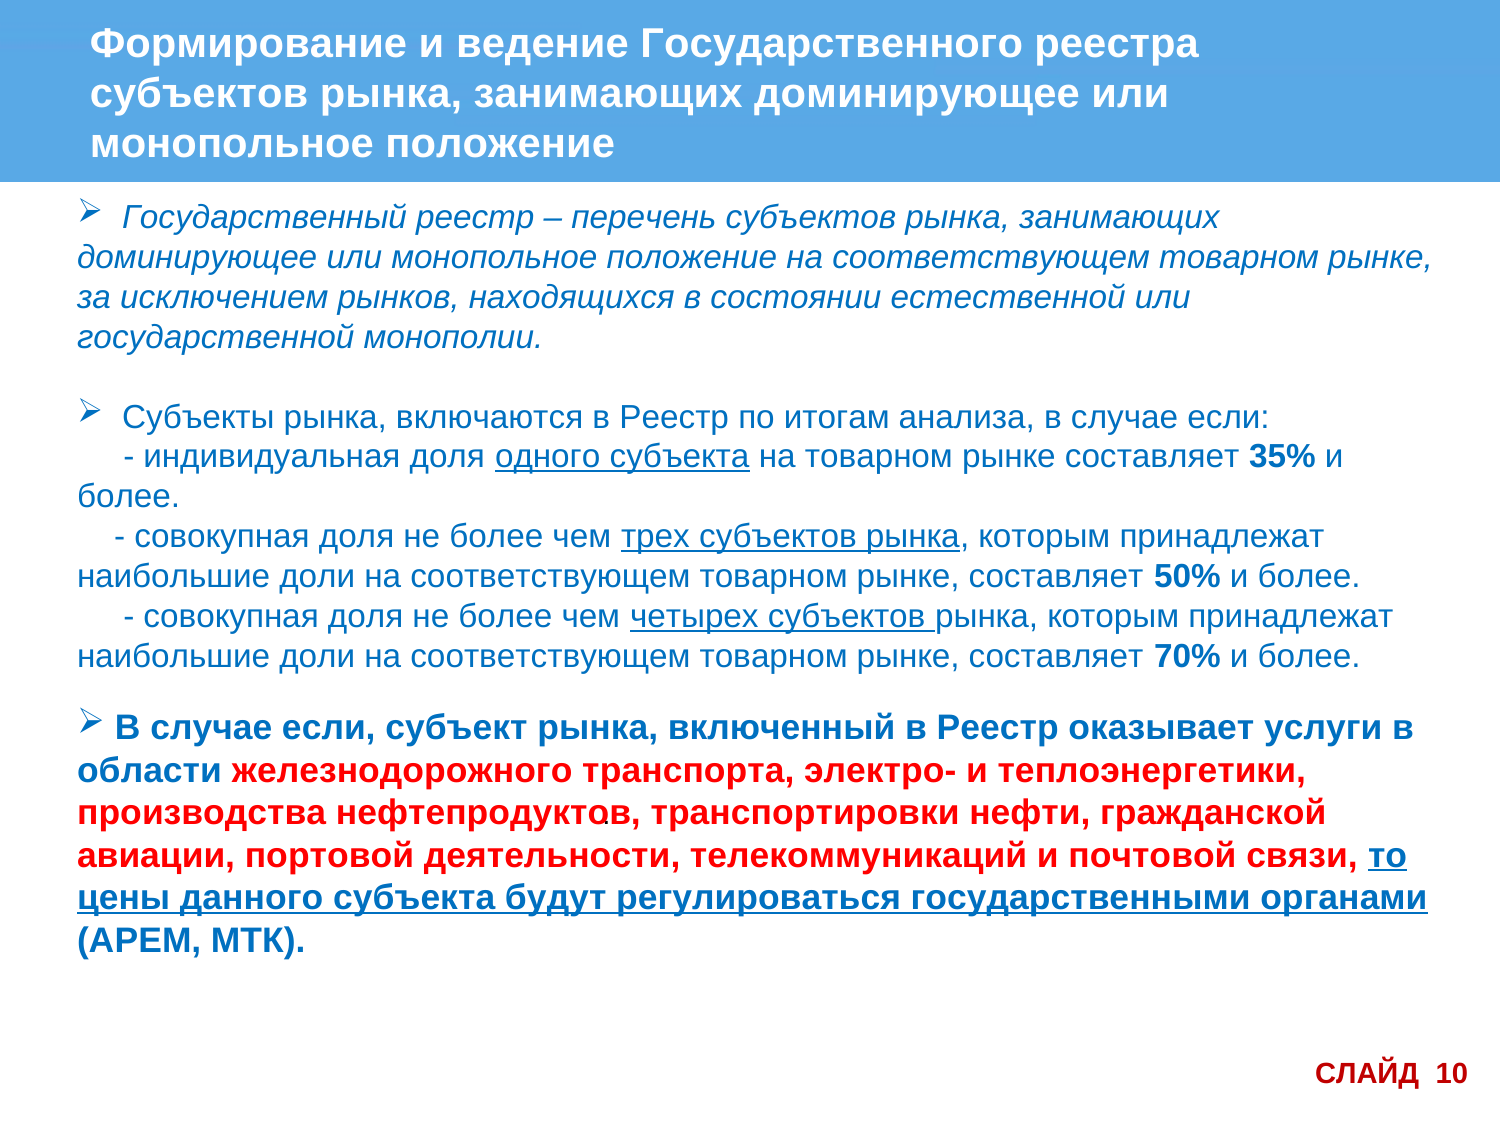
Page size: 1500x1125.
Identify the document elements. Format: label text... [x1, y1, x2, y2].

text_box СЛАЙД 10 [1300, 1050, 1484, 1098]
text_box Государственный реестр – перечень субъектов рынка, занимающих доминирующее или монопольное положение на соответствующем товарном рынке, за исключением рынков, находящихся в состоянии естественной или государственной монополии. Субъекты рынка, включаются в Реестр по итогам анализа, в случае если: - индивидуальная доля одного субъекта на товарном рынке составляет 35% и более. - совокупная доля не более чем трех субъектов рынка, которым принадлежат наибольшие доли на соответствующем товарном рынке, составляет 50% и более. - совокупная доля не более чем четырех субъектов рынка, которым принадлежат наибольшие доли на соответствующем товарном рынке, составляет 70% и более. В случае если, субъект рынка, включенный в Реестр оказывает услуги в области железнодорожного транспорта, электро- и теплоэнергетики, производства нефтепродуктов, транспортировки нефти, гражданской авиации, портовой деятельности, телекоммуникаций и почтовой связи, то цены данного субъекта будут регулироваться государственными органами (АРЕМ, МТК). [62, 187, 1450, 967]
picture [0, 0, 1500, 182]
